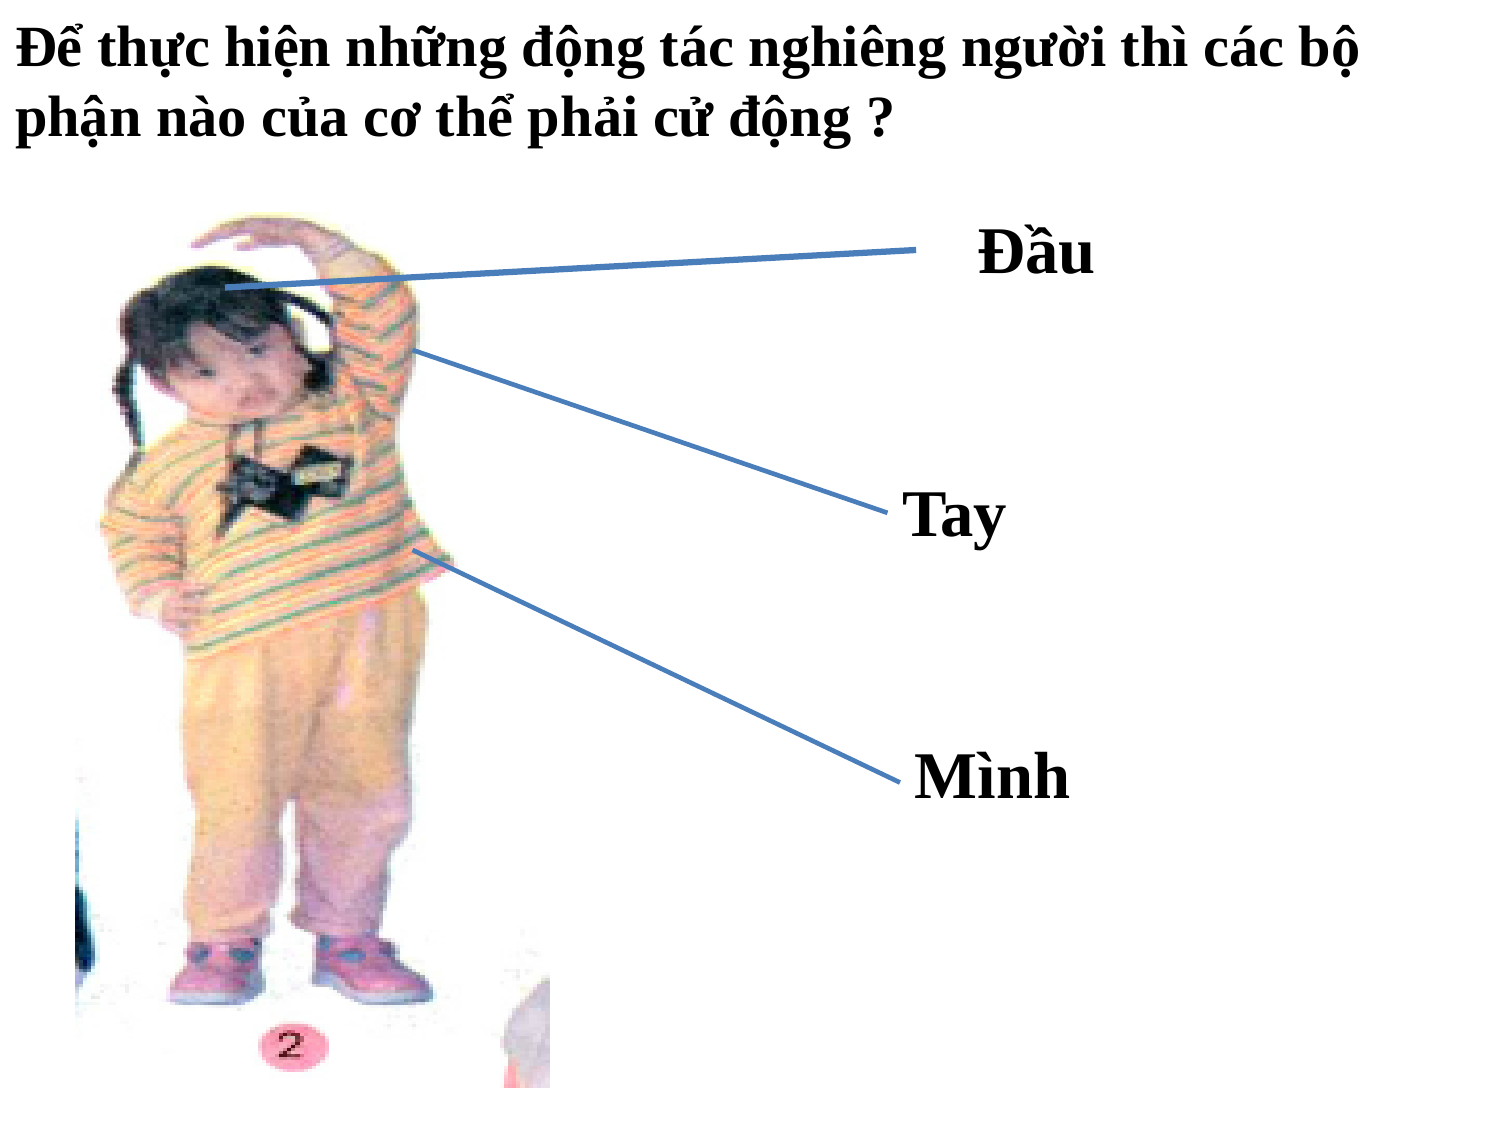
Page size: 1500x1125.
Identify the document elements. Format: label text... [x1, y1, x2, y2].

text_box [412, 549, 901, 783]
text_box Tay [887, 462, 1188, 558]
text_box Mình [900, 724, 1391, 820]
title Để thực hiện những động tác nghiêng người thì các bộ phận nào của cơ thể phải cử động ? [0, 0, 1500, 180]
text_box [412, 349, 888, 514]
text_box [224, 249, 917, 288]
picture [74, 212, 551, 1088]
text_box Đầu [962, 199, 1313, 295]
